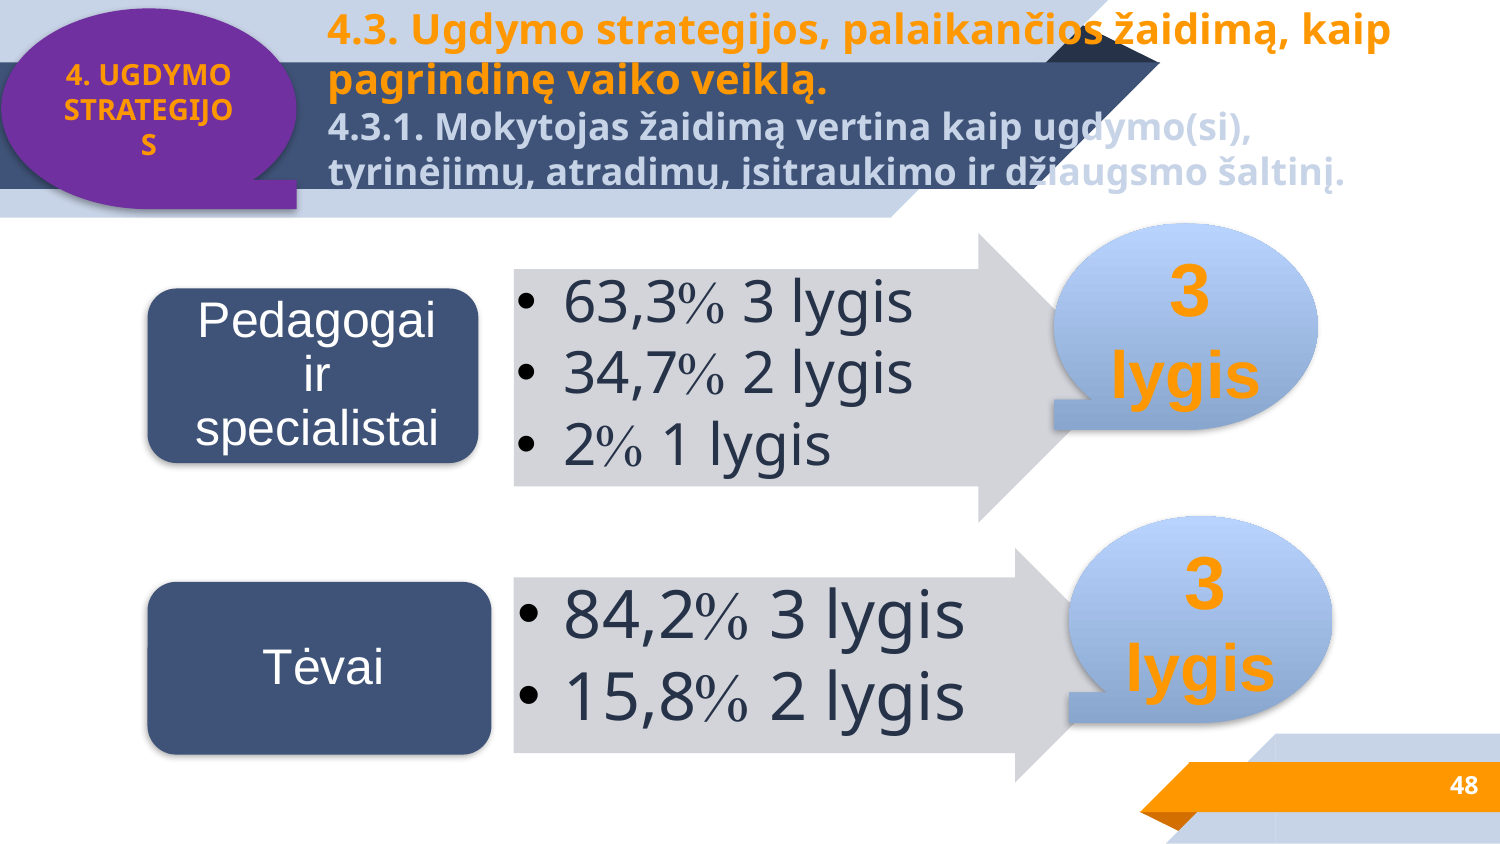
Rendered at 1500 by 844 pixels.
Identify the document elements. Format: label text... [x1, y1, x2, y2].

title 4.3. Ugdymo strategijos, palaikančios žaidimą, kaip pagrindinę vaiko veiklą. 4.3.1. Mokytojas žaidimą vertina kaip ugdymo(si), tyrinėjimų, atradimų, įsitraukimo ir džiaugsmo šaltinį. [312, 55, 1436, 186]
slide_number 48 [1249, 760, 1494, 813]
text_box 3 lygis [1231, 519, 1333, 721]
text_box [88, 224, 1227, 783]
text_box 3 lygis [1230, 229, 1318, 424]
text_box 4. UGDYMO STRATEGIJOS [1, 8, 297, 210]
